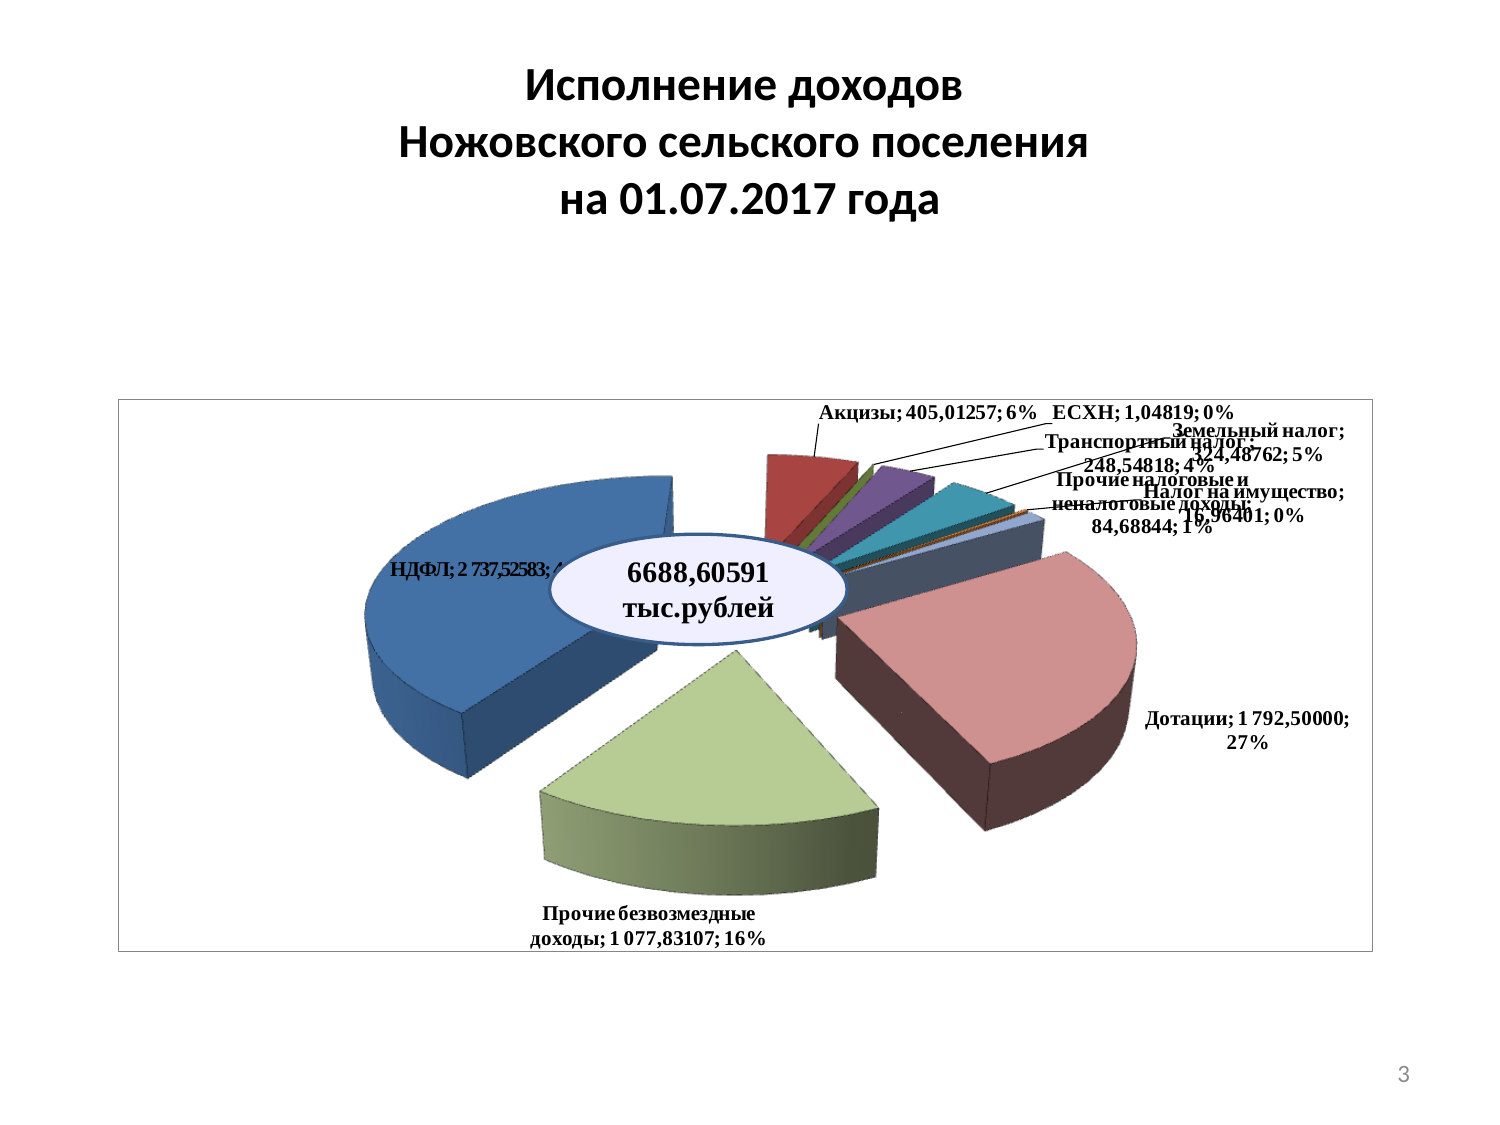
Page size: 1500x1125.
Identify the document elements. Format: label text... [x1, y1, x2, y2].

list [111, 392, 1377, 956]
slide_number 3 [1074, 1042, 1425, 1103]
title Исполнение доходов Ножовского сельского поселения на 01.07.2017 года [0, 45, 1500, 233]
